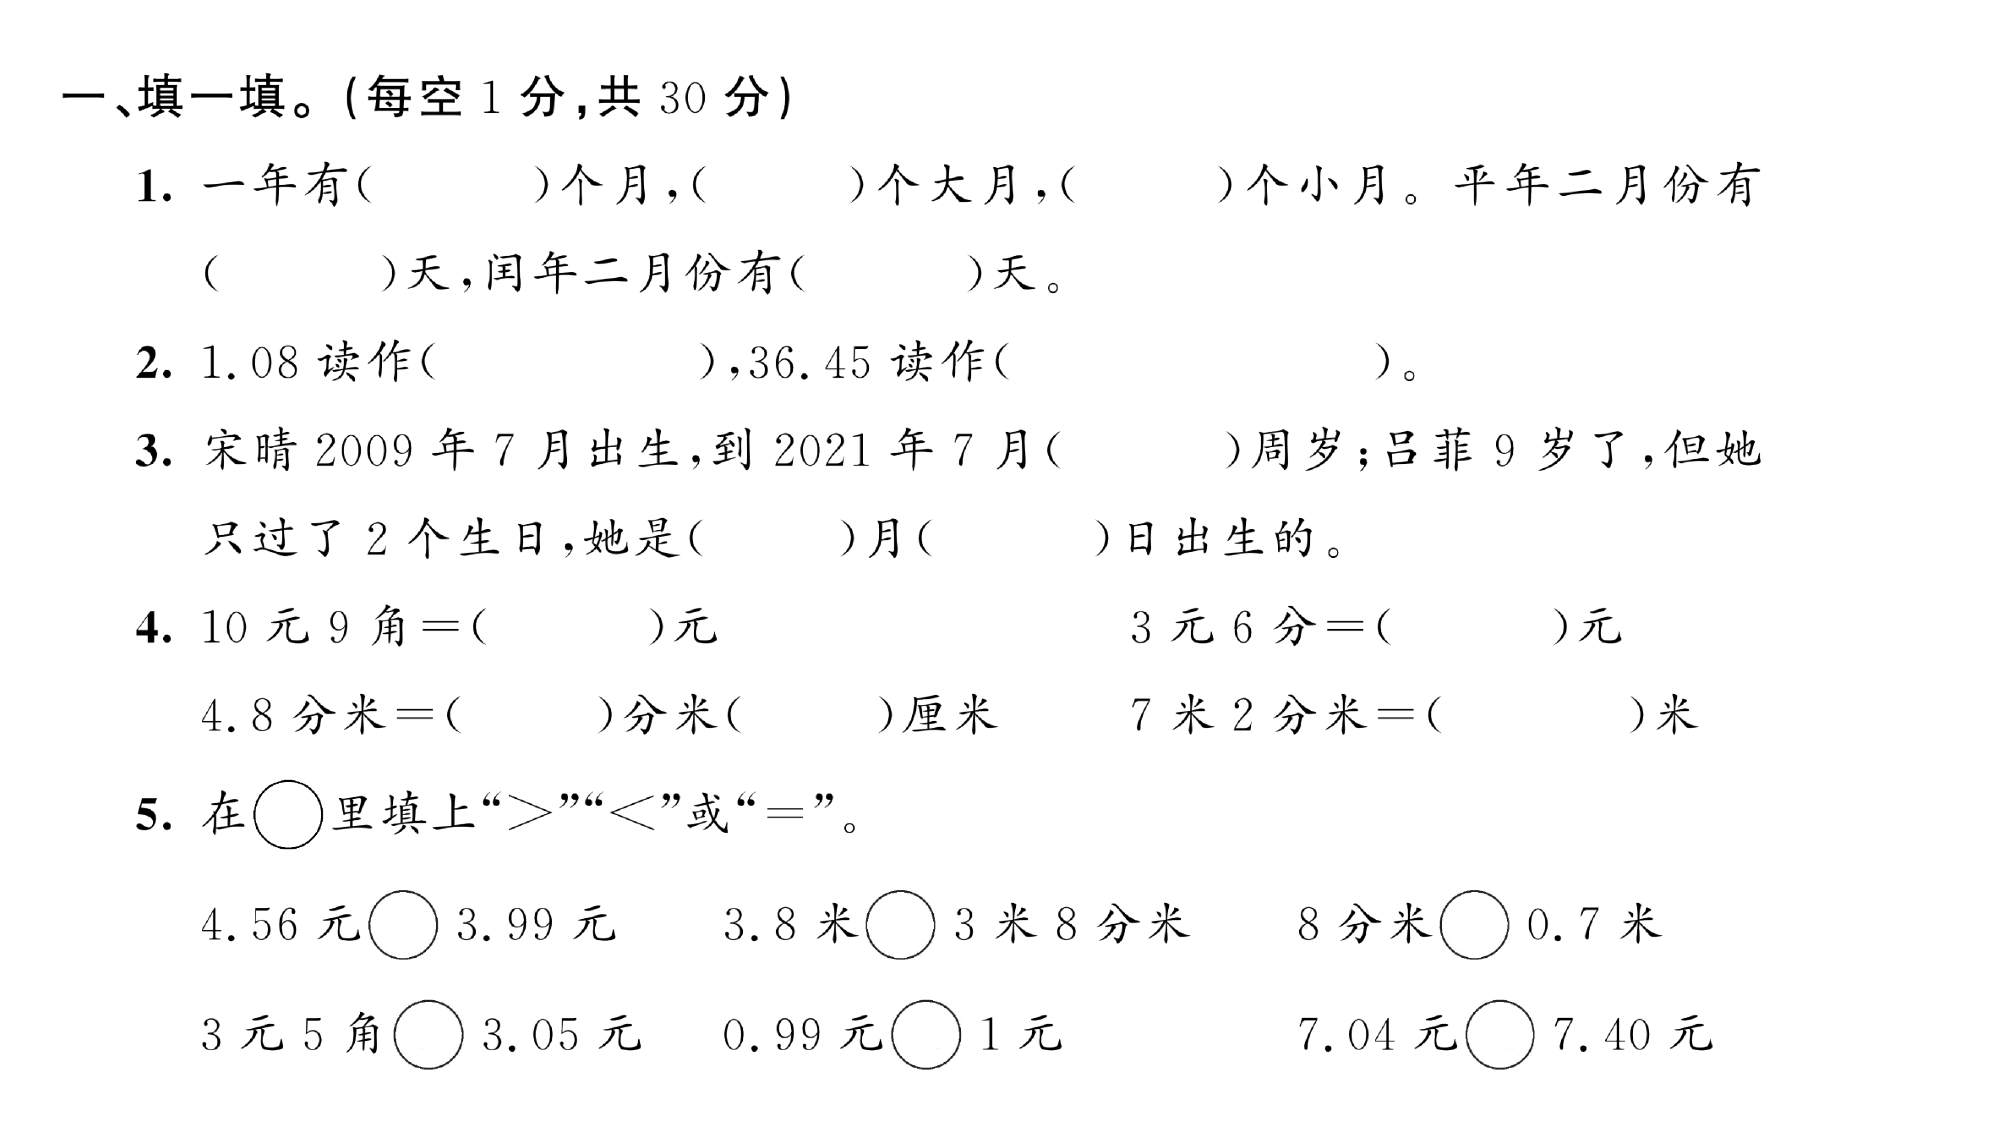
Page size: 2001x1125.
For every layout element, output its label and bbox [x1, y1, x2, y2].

picture [59, 58, 1769, 1094]
